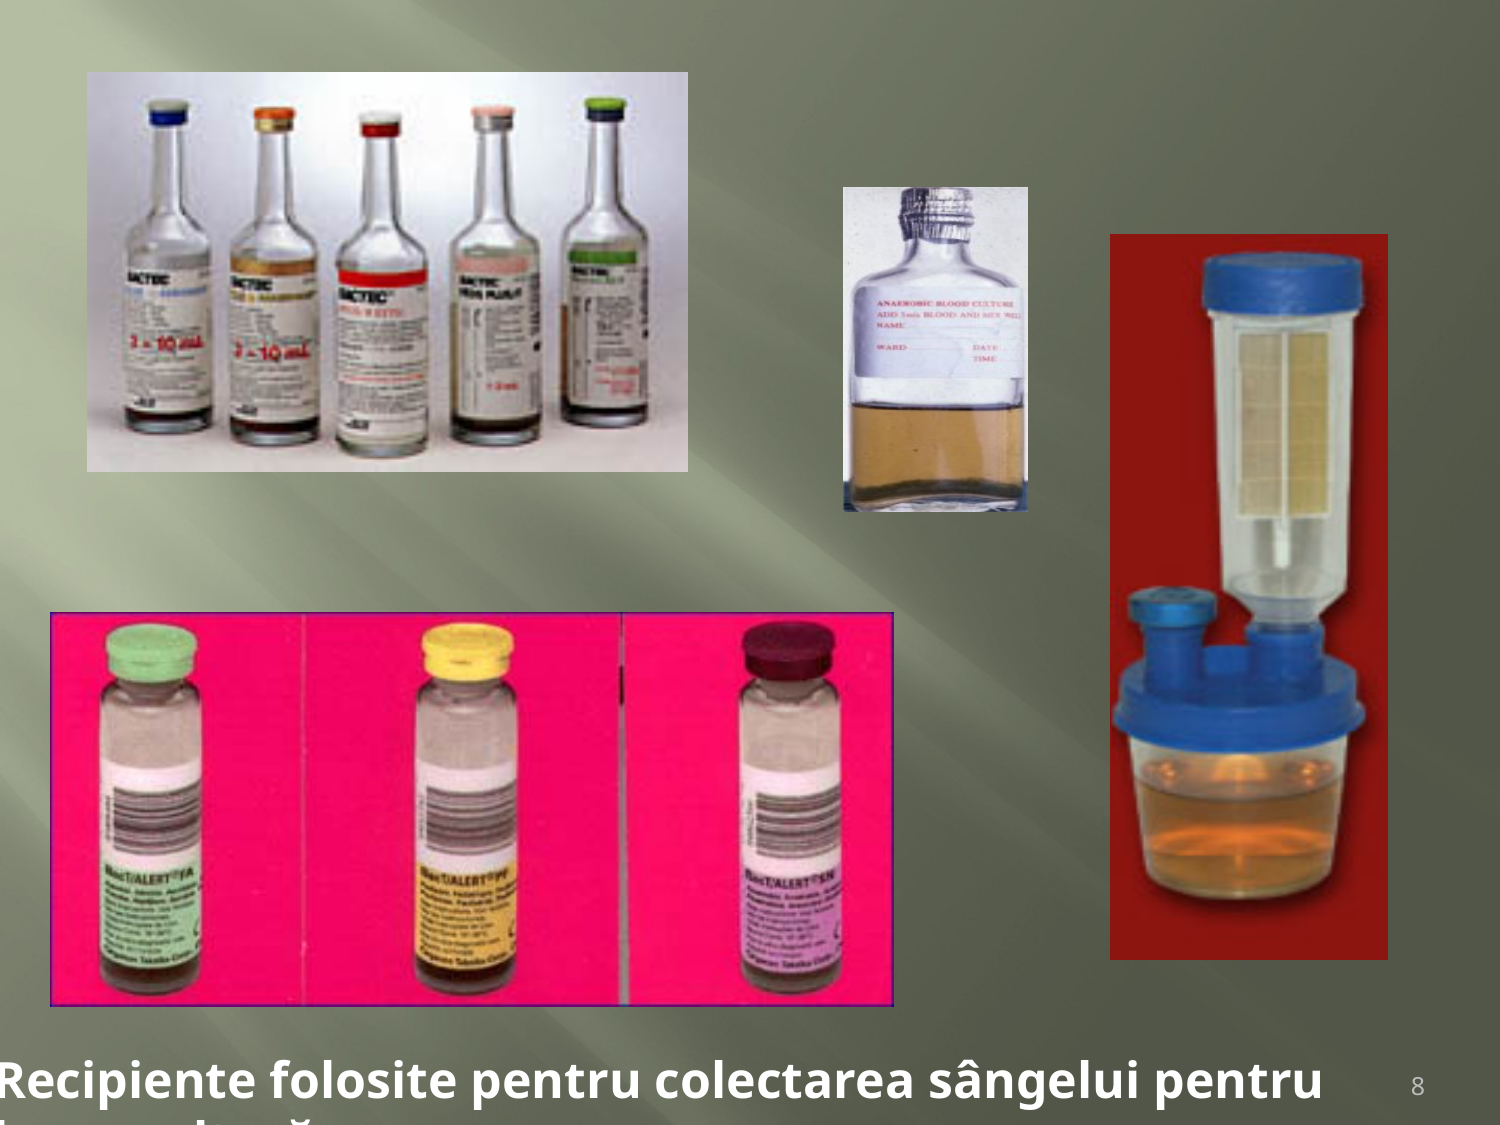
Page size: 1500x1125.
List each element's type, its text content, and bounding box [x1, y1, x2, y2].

text_box Recipiente folosite pentru colectarea sângelui pentru hemocultură [0, 1040, 1500, 1125]
picture [0, 0, 1500, 1040]
